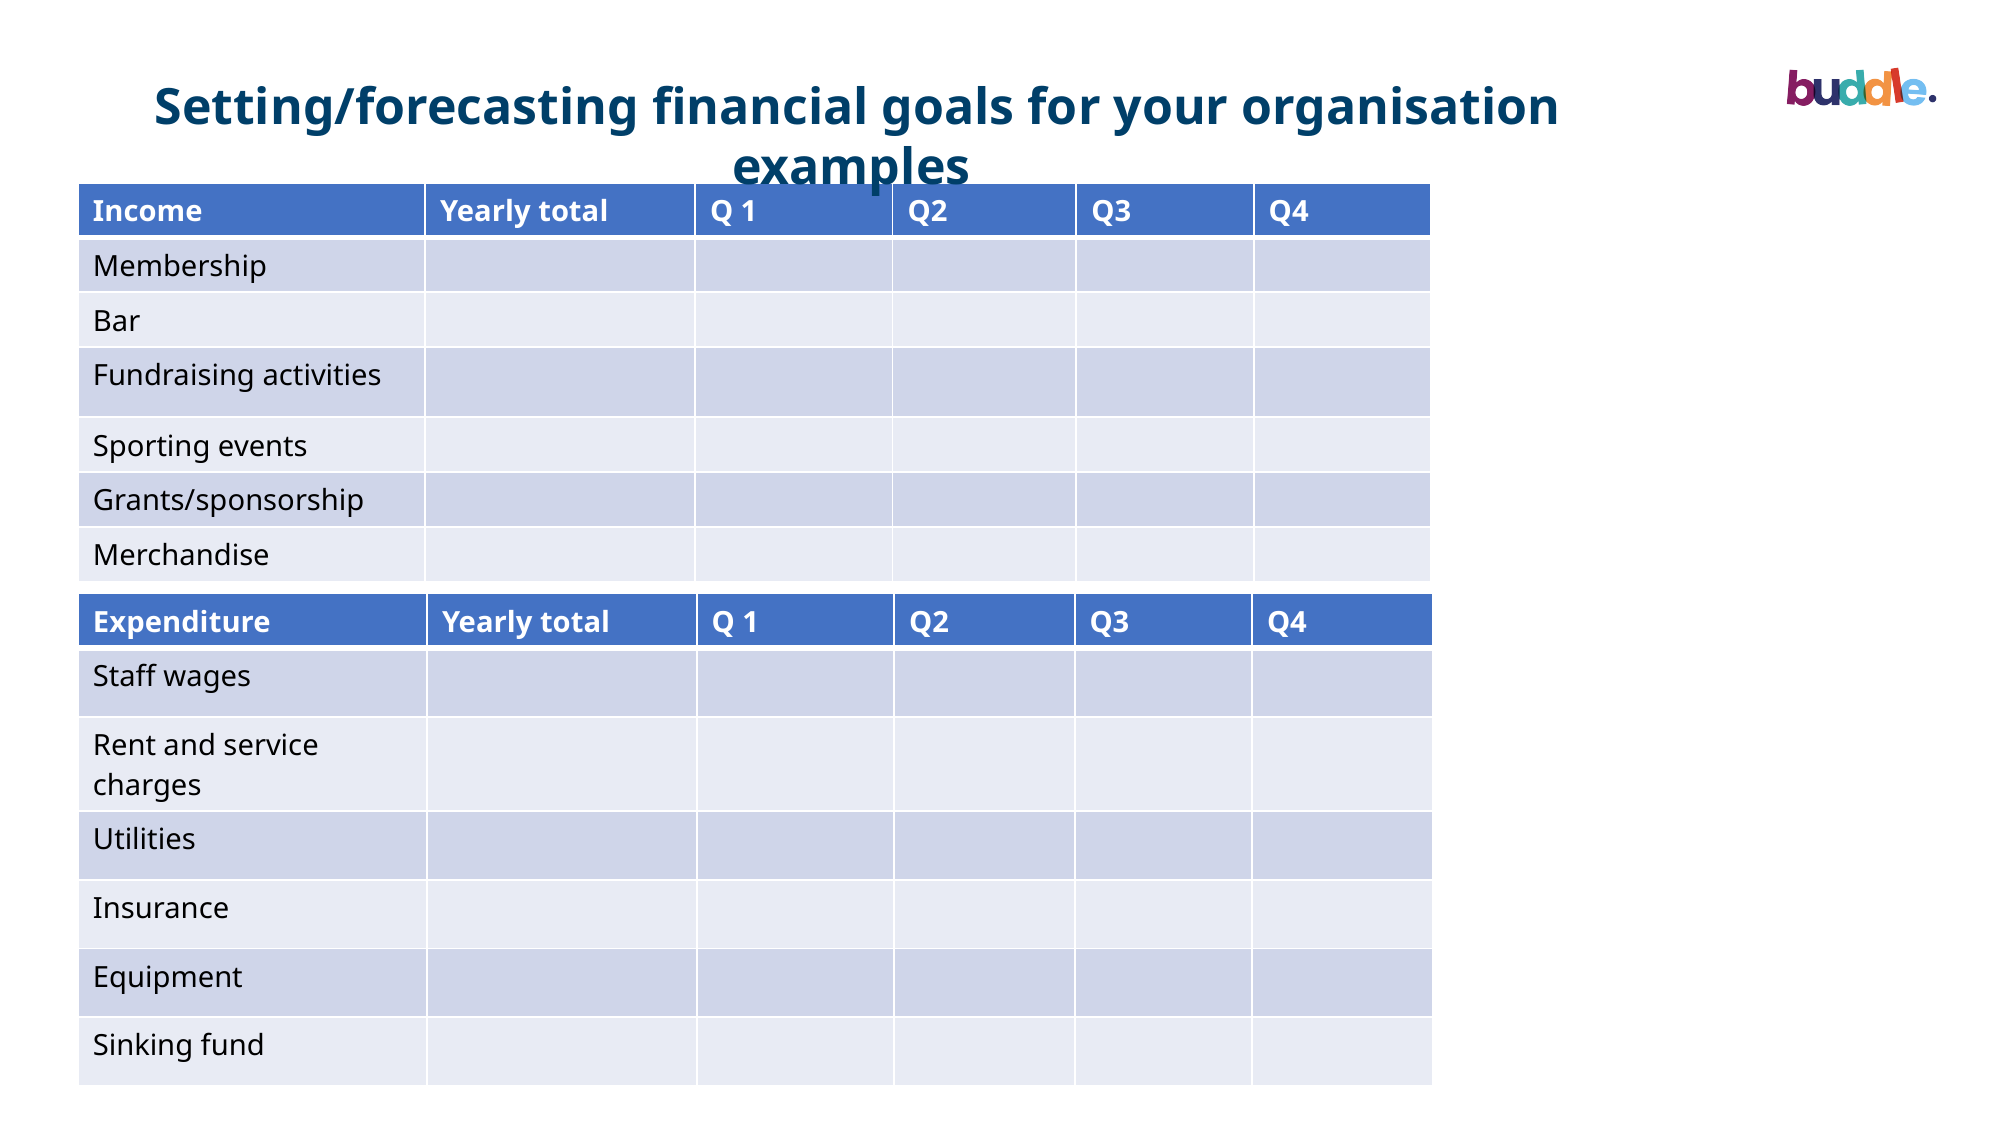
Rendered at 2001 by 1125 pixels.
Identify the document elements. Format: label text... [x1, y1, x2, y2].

table_cell [1077, 528, 1253, 581]
table_cell [893, 528, 1075, 581]
table_cell [895, 1018, 1074, 1085]
table_cell [426, 418, 694, 471]
table_header Q 1 [698, 594, 893, 645]
table_cell [428, 1018, 696, 1085]
table_cell [698, 718, 893, 810]
table_cell [426, 293, 694, 346]
table_cell [428, 949, 696, 1016]
table_cell [1076, 949, 1251, 1016]
table_cell Sinking fund [79, 1018, 426, 1085]
table_cell [1253, 949, 1432, 1016]
table_cell [1253, 881, 1432, 948]
table_header Q 1 [696, 202, 892, 235]
table_header Q2 [895, 594, 1074, 645]
table_cell [1076, 1018, 1251, 1085]
table_cell [696, 240, 892, 291]
text_box Setting/forecasting financial goals for your organisation examples [47, 66, 1668, 202]
table_cell [895, 812, 1074, 879]
table_cell [698, 651, 893, 716]
table_header Yearly total [428, 594, 696, 645]
table_header Q3 [1076, 594, 1251, 645]
table_cell Bar [79, 293, 424, 346]
table_cell [1255, 473, 1430, 526]
table_cell [895, 881, 1074, 948]
table_cell [893, 348, 1075, 416]
table_cell [426, 528, 694, 581]
table_cell [696, 418, 892, 471]
picture [1785, 66, 1938, 107]
table_cell [1255, 528, 1430, 581]
table_cell [895, 949, 1074, 1016]
table_cell [696, 473, 892, 526]
table_cell [1253, 718, 1432, 810]
table_header Q4 [1255, 202, 1430, 235]
table_cell [1253, 651, 1432, 716]
table_cell [696, 293, 892, 346]
table_header Yearly total [426, 202, 694, 235]
table_header Q3 [1077, 202, 1253, 235]
table_cell [893, 473, 1075, 526]
table_cell [1076, 651, 1251, 716]
table_cell [698, 949, 893, 1016]
table_cell [1077, 293, 1253, 346]
table_cell [428, 718, 696, 810]
table_cell Merchandise [79, 528, 424, 581]
table_cell [1077, 348, 1253, 416]
table_cell [1253, 812, 1432, 879]
table_cell Insurance [79, 881, 426, 948]
table_cell [696, 528, 892, 581]
table_header Expenditure [79, 594, 426, 645]
table_cell [1255, 293, 1430, 346]
table_cell [895, 651, 1074, 716]
table_cell Equipment [79, 949, 426, 1016]
table_cell [696, 348, 892, 416]
table_cell [1077, 240, 1253, 291]
table_cell [426, 348, 694, 416]
table_cell Grants/sponsorship [79, 473, 424, 526]
table_header Q2 [893, 202, 1075, 235]
table_cell [1077, 418, 1253, 471]
table_cell [893, 293, 1075, 346]
table_cell Utilities [79, 812, 426, 879]
table_cell Staff wages [79, 651, 426, 716]
table_cell [1077, 473, 1253, 526]
table_header Q4 [1253, 594, 1432, 645]
table_cell [426, 473, 694, 526]
table_cell [1255, 348, 1430, 416]
table_cell [426, 240, 694, 291]
table_cell [428, 881, 696, 948]
table_cell Rent and service charges [79, 718, 426, 810]
table_cell [698, 812, 893, 879]
table_cell [1255, 418, 1430, 471]
table_cell [1076, 812, 1251, 879]
table_cell [895, 718, 1074, 810]
table_cell [893, 240, 1075, 291]
table_cell [1076, 718, 1251, 810]
table_cell [698, 881, 893, 948]
table_cell [1255, 240, 1430, 291]
table_header Income [79, 202, 424, 235]
table_cell Fundraising activities [79, 348, 424, 416]
table_cell [428, 651, 696, 716]
table_cell Membership [79, 240, 424, 291]
table_cell [1253, 1018, 1432, 1085]
table_cell [893, 418, 1075, 471]
table_cell Sporting events [79, 418, 424, 471]
table_cell [428, 812, 696, 879]
table_cell [698, 1018, 893, 1085]
table_cell [1076, 881, 1251, 948]
